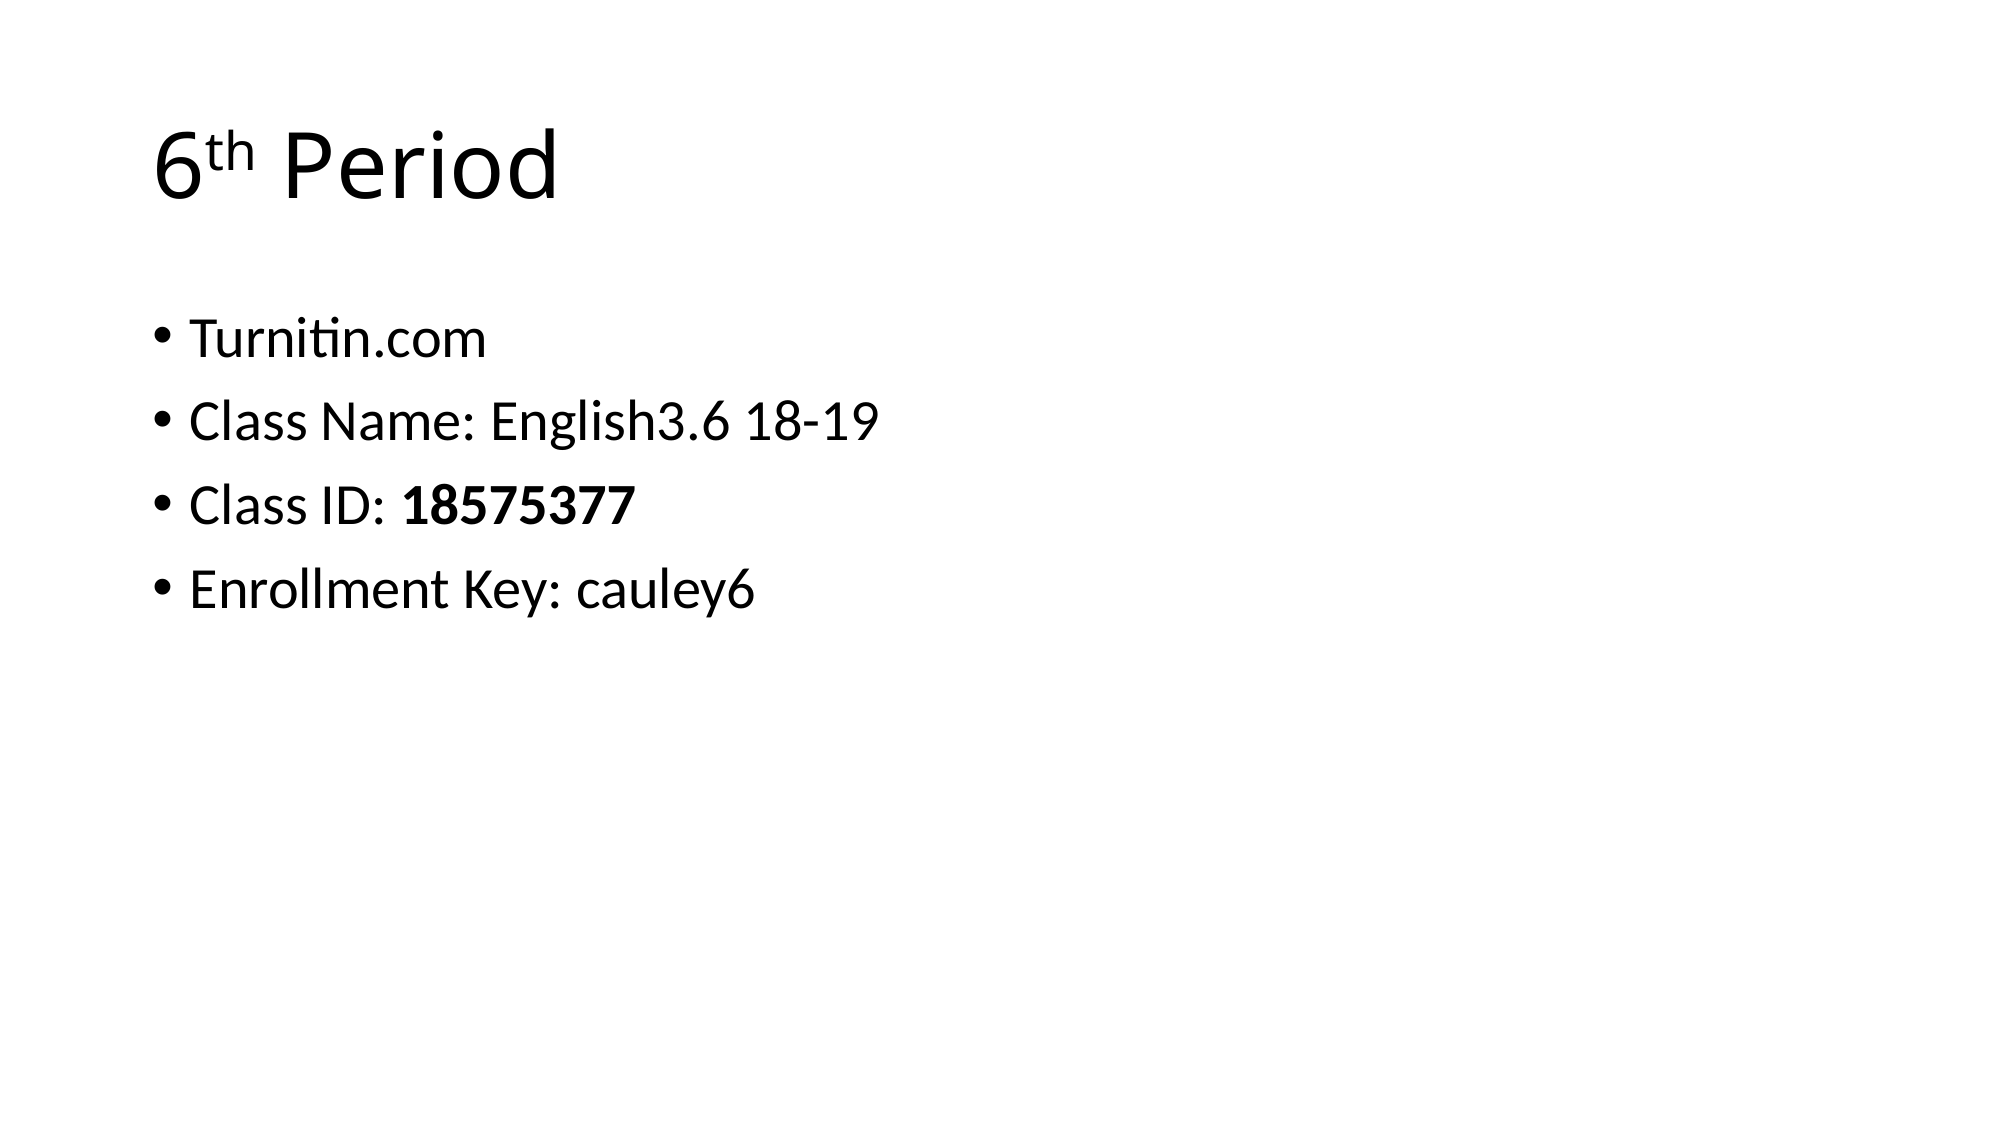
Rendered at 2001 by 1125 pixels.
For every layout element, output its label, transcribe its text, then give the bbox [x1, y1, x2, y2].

list Turnitin.com Class Name: English3.6 18-19 Class ID: 18575377 Enrollment Key: cauley6 [137, 299, 1863, 1014]
title 6th Period [137, 59, 1863, 278]
